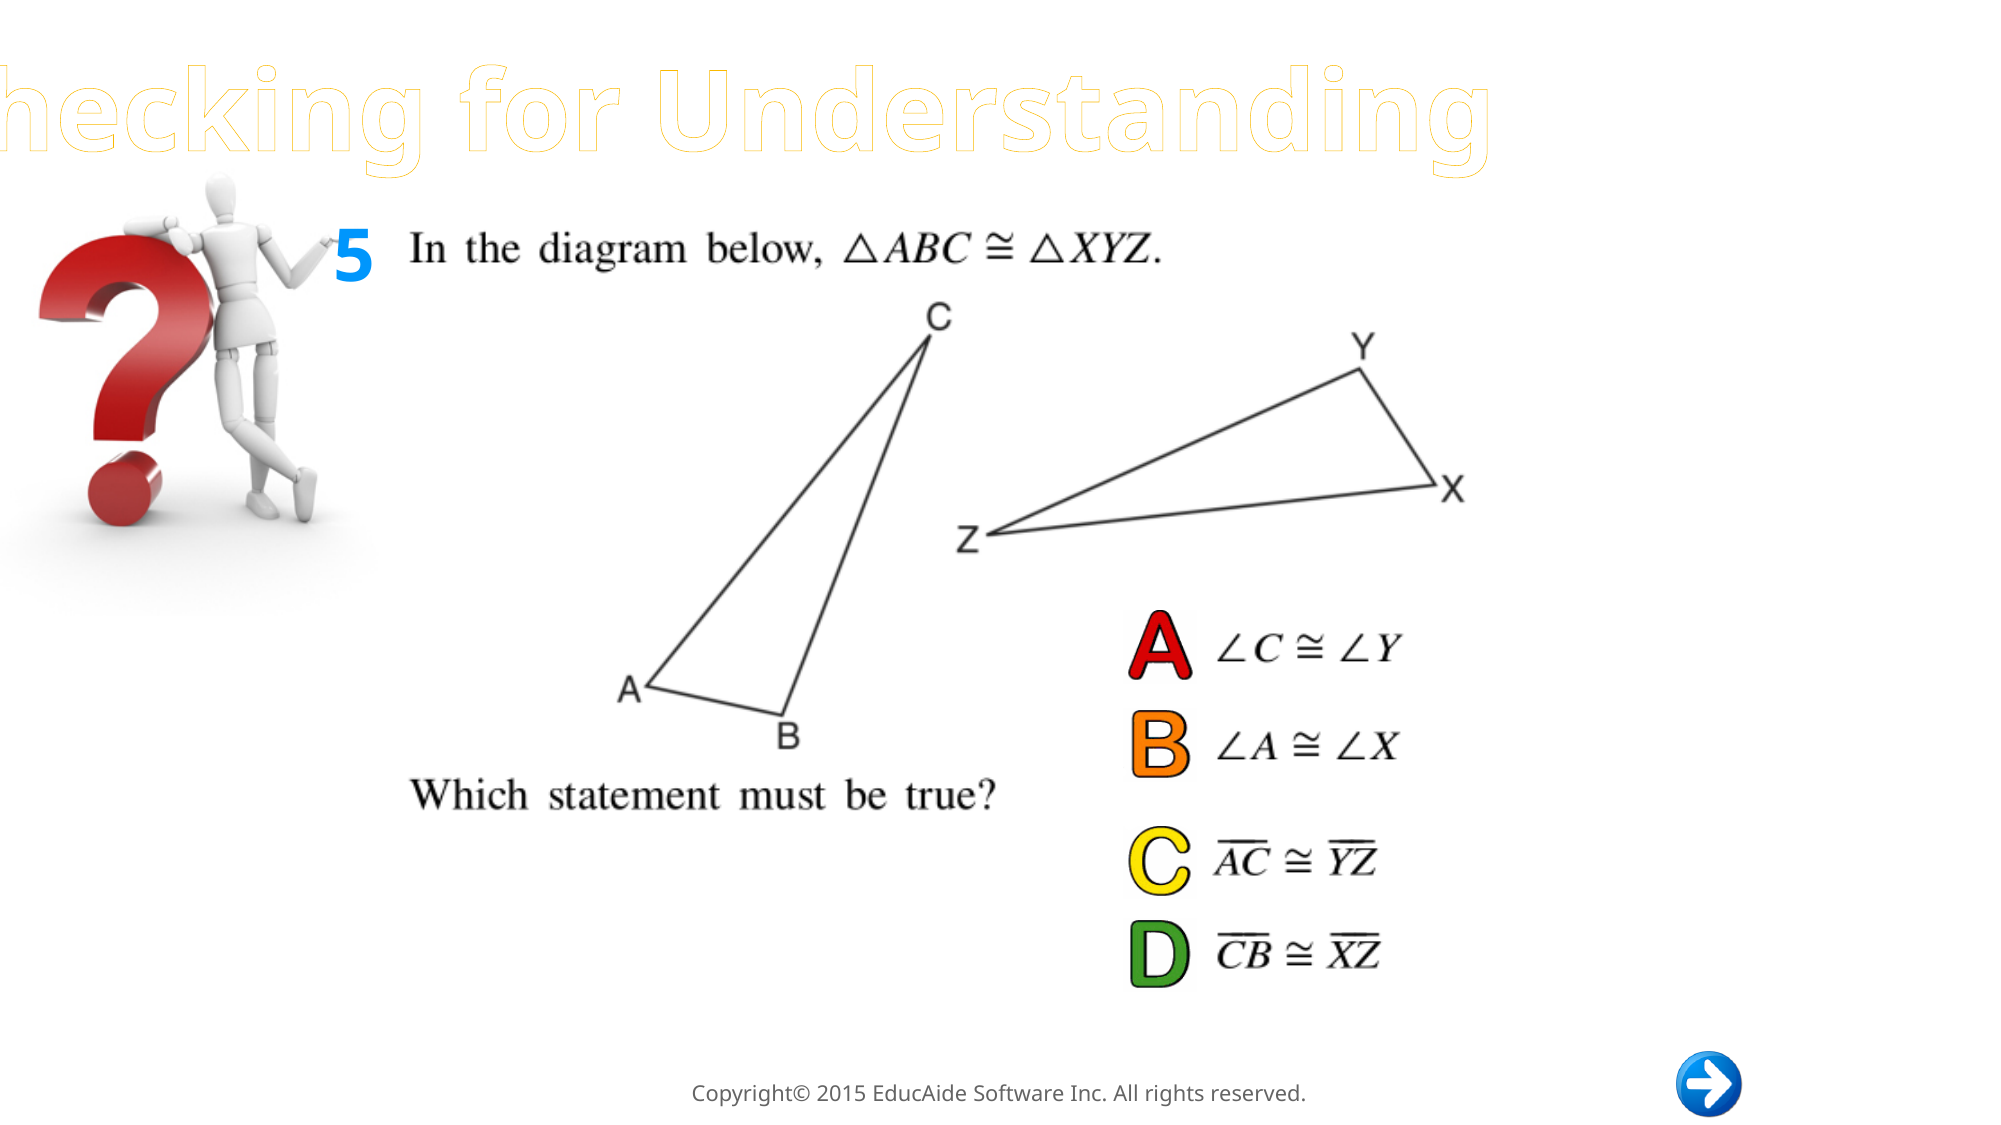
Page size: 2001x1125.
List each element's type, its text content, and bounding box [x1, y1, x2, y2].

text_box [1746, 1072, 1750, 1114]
picture [1211, 931, 1413, 981]
picture [1671, 1046, 1746, 1121]
picture [1123, 824, 1197, 899]
text_box Checking for Understanding [0, 30, 1513, 181]
text_box Copyright© 2015 EducAide Software Inc. All rights reserved. [250, 1072, 1671, 1114]
picture [0, 82, 400, 616]
text_box 5 [400, 200, 435, 303]
picture [1211, 838, 1413, 888]
picture [1123, 917, 1197, 992]
picture [404, 227, 1685, 822]
